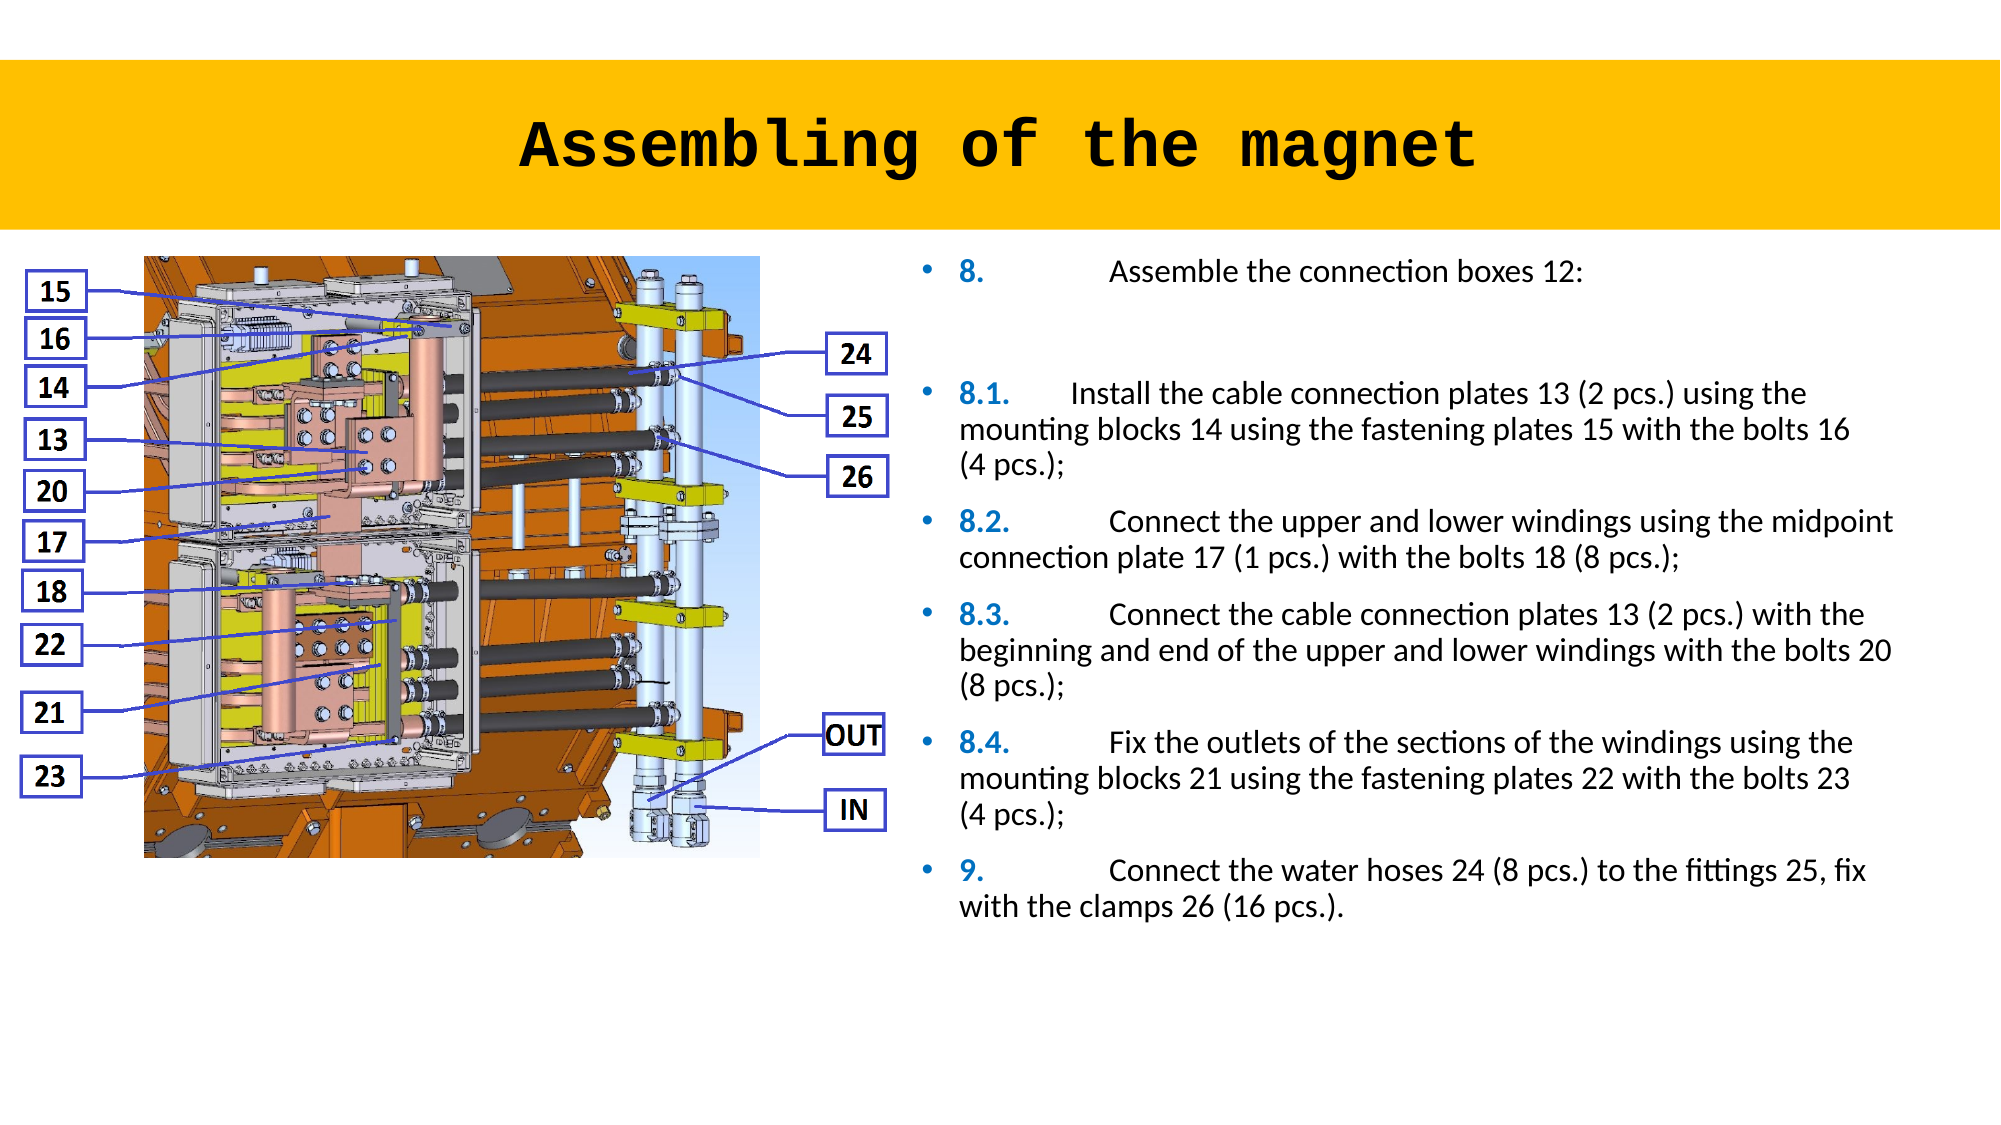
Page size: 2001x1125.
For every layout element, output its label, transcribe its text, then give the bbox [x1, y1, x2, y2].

picture [13, 256, 891, 858]
list 8. Assemble the connection boxes 12: 8.1. Install the cable connection plates 13 (2 pcs.) using the mounting blocks 14 using the fastening plates 15 with the bolts 16 (4 pcs.); 8.2. Connect the upper and lower windings using the midpoint connection plate 17 (1 pcs.) with the bolts 18 (8 pcs.); 8.3. Connect the cable connection plates 13 (2 pcs.) with the beginning and end of the upper and lower windings with the bolts 20 (8 pcs.); 8.4. Fix the outlets of the sections of the windings using the mounting blocks 21 using the fastening plates 22 with the bolts 23 (4 pcs.); 9. Connect the water hoses 24 (8 pcs.) to the fittings 25, fix with the clamps 26 (16 pcs.). [906, 246, 1933, 1103]
title Assembling of the magnet [0, 59, 2000, 230]
